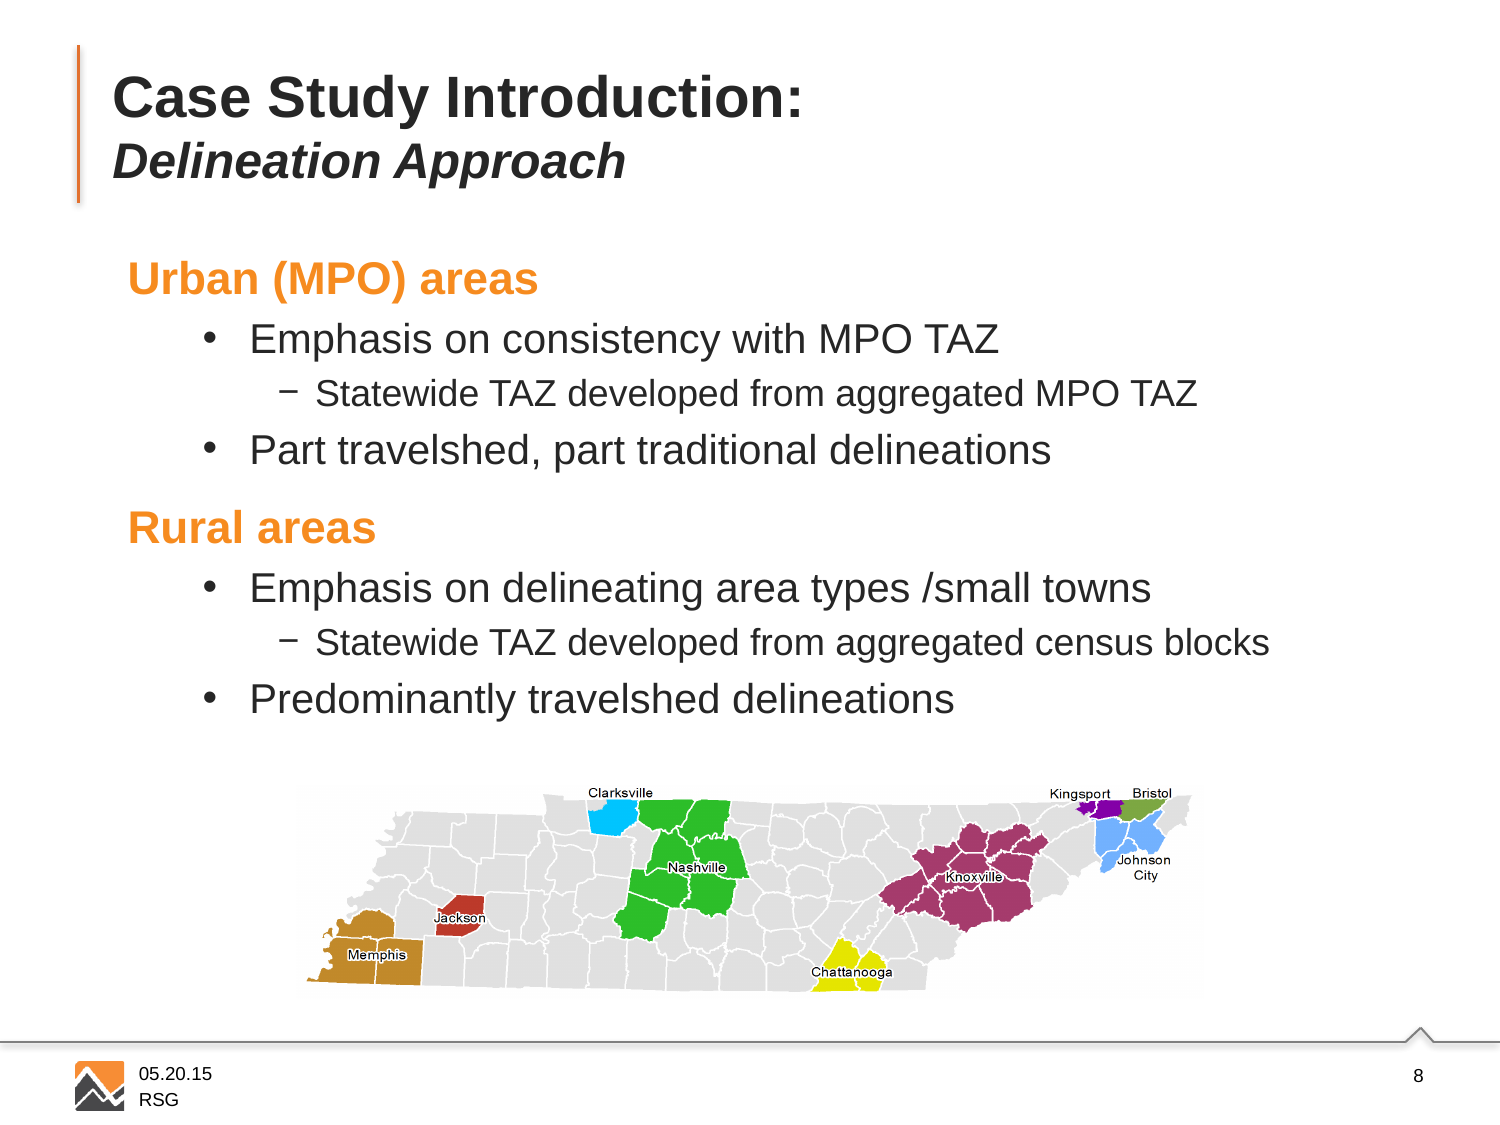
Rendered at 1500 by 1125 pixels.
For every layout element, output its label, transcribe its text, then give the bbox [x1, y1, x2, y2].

title Case Study Introduction: Delineation Approach [97, 45, 1425, 203]
picture [295, 785, 1205, 999]
list Urban (MPO) areas Emphasis on consistency with MPO TAZ Statewide TAZ developed from aggregated MPO TAZ Part travelshed, part traditional delineations Rural areas Emphasis on delineating area types /small towns Statewide TAZ developed from aggregated census blocks Predominantly travelshed delineations [112, 240, 1388, 945]
